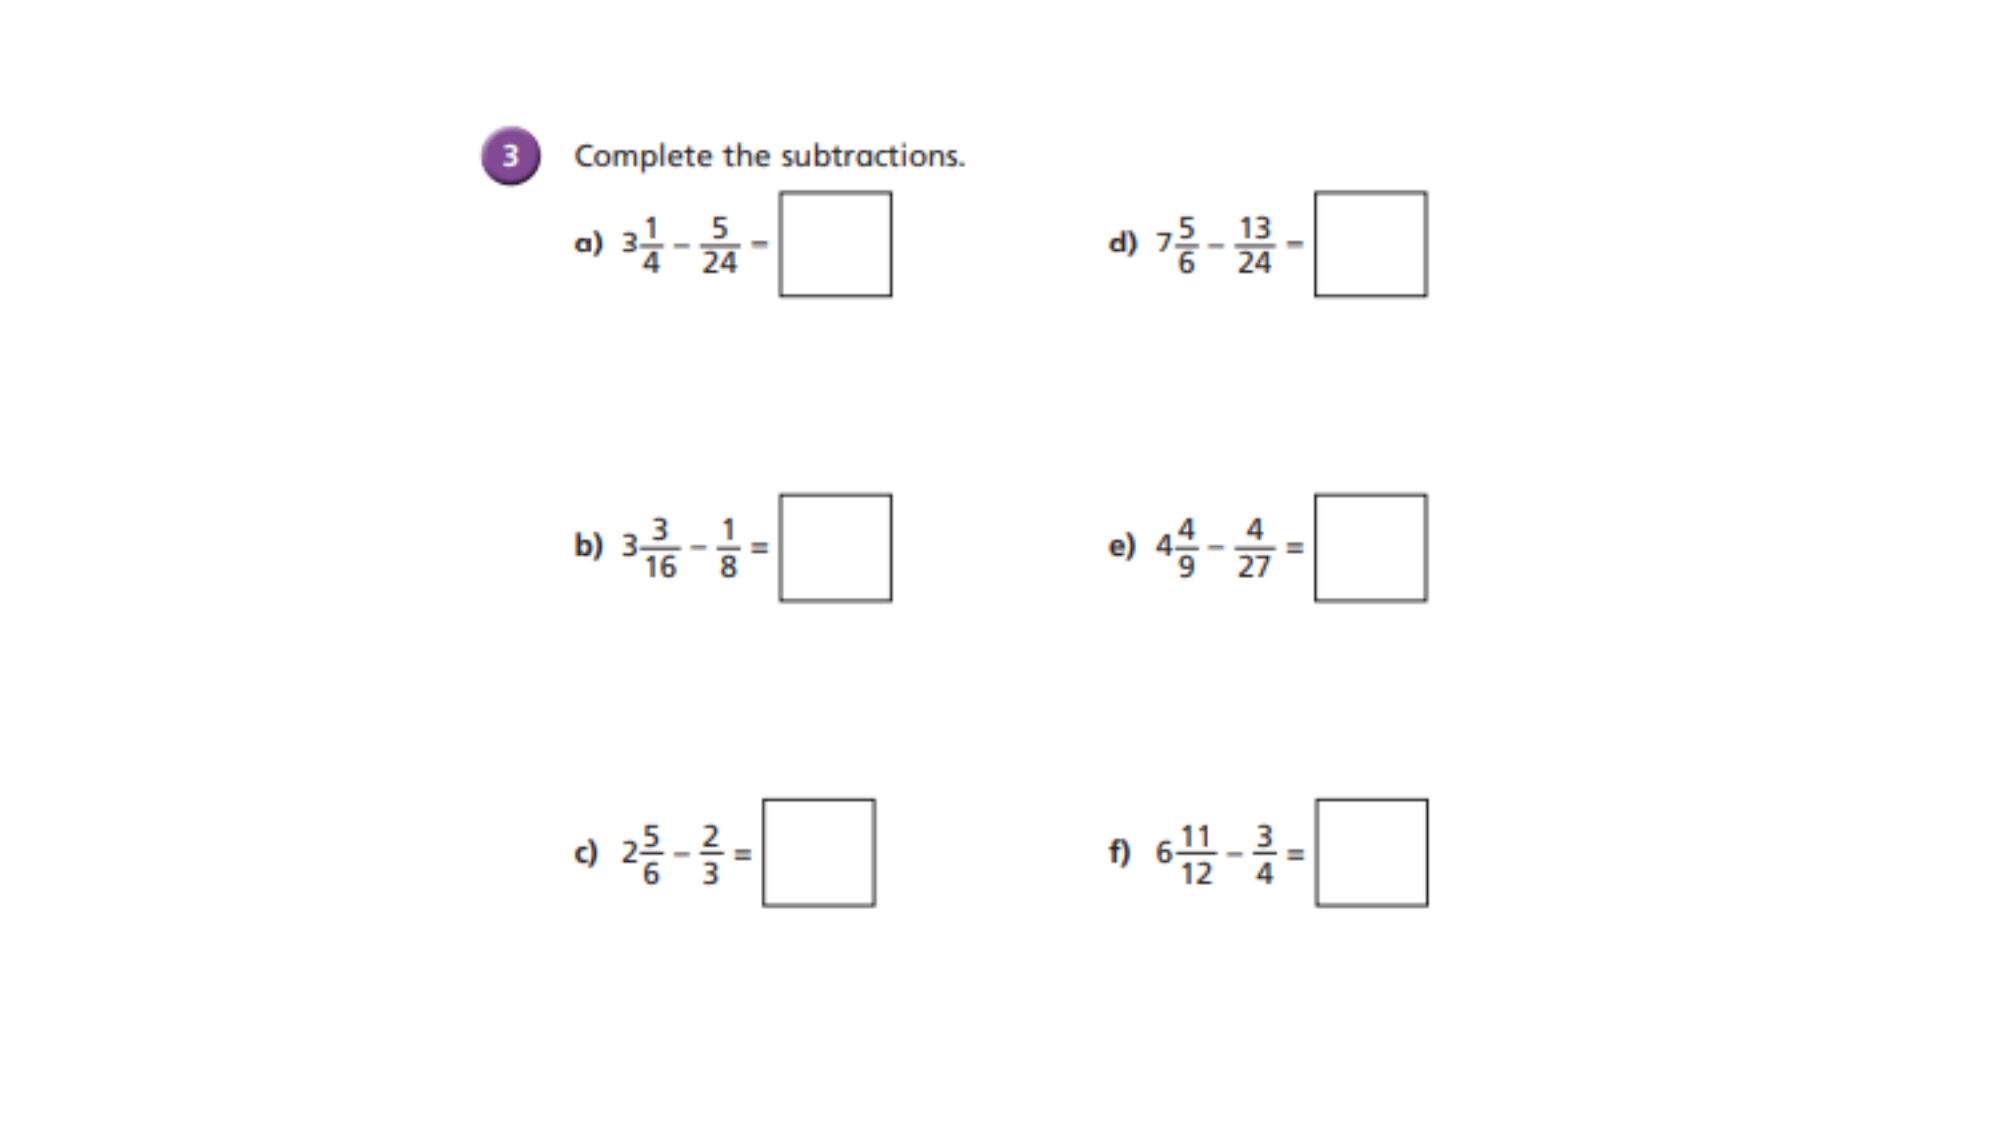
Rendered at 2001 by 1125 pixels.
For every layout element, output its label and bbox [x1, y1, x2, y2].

picture [416, 63, 1595, 1053]
